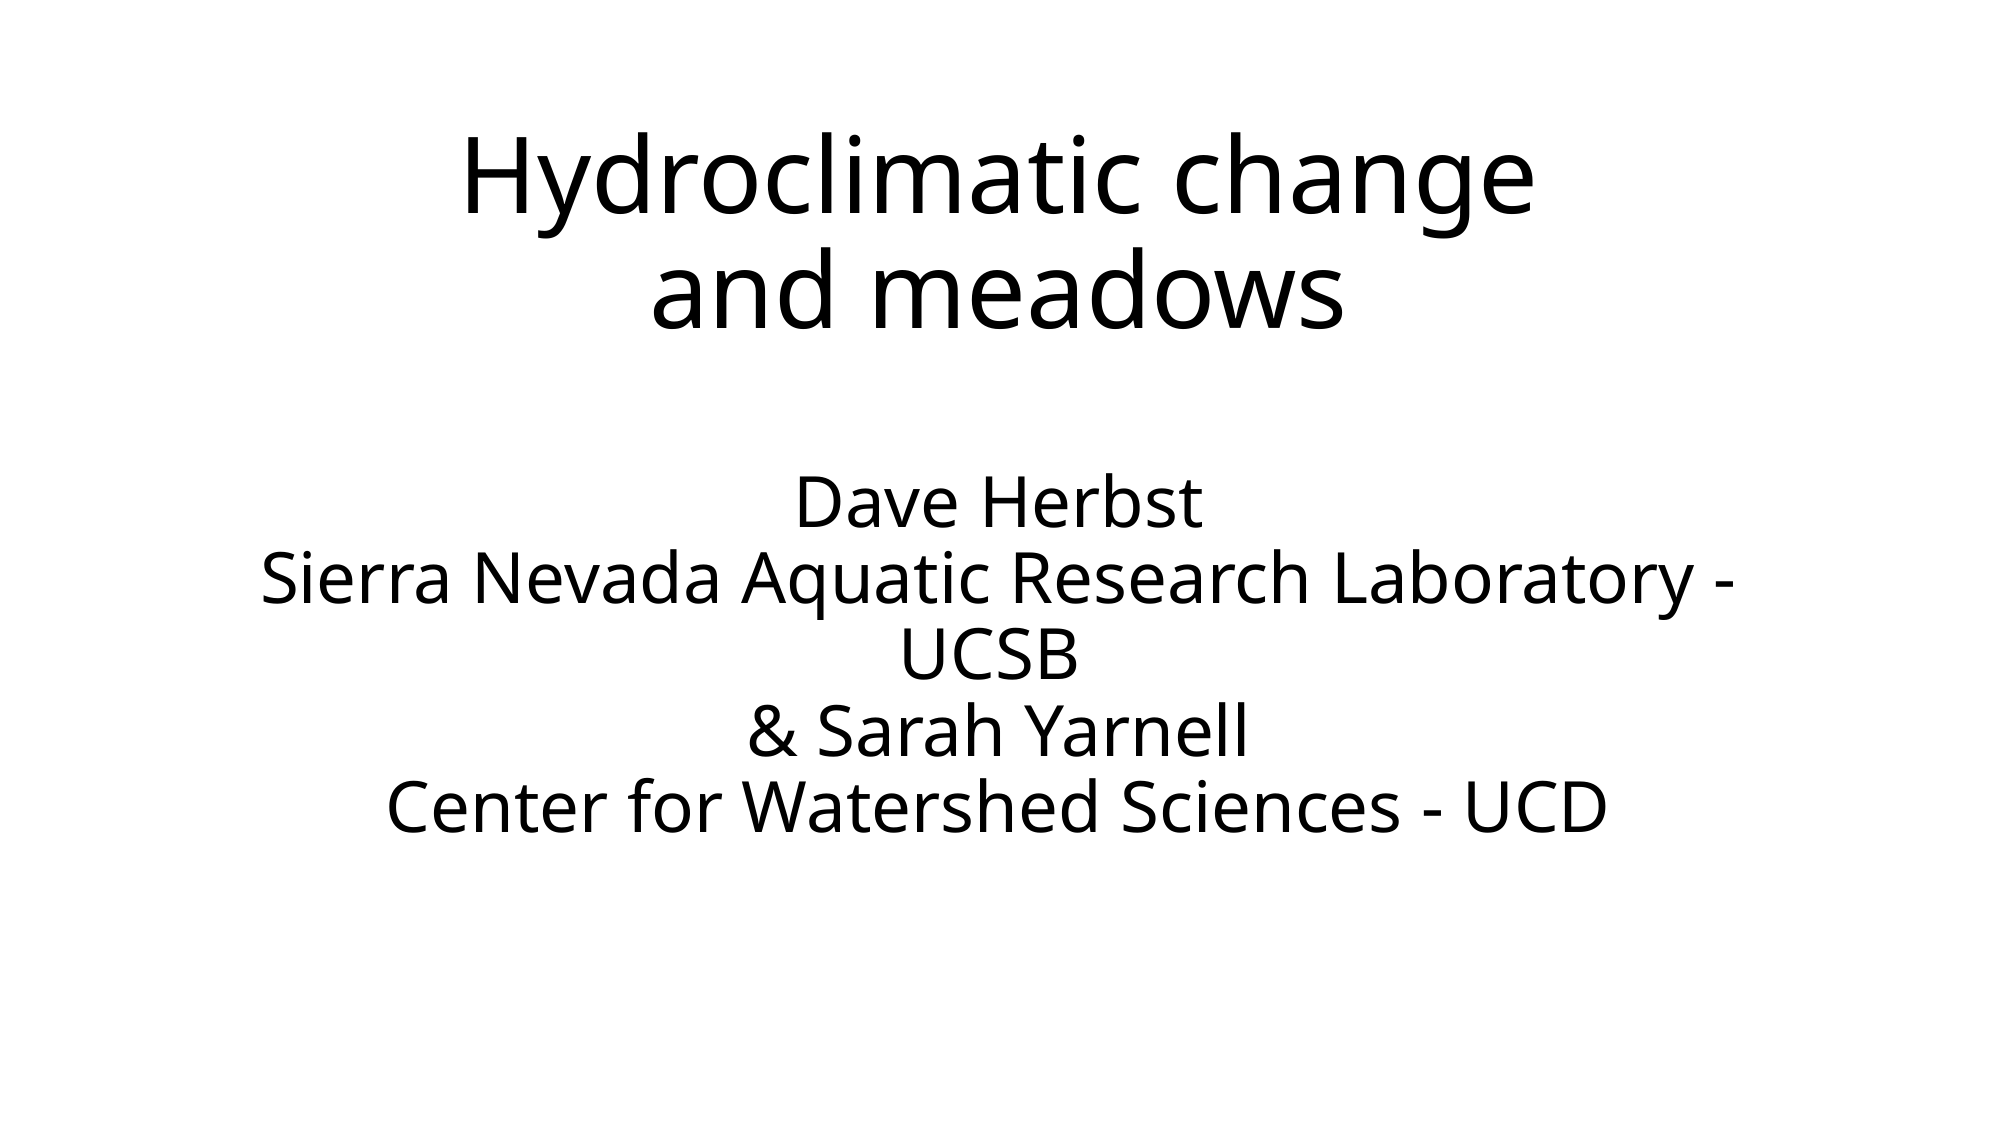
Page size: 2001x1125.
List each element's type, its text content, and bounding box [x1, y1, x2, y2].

title Hydroclimatic change and meadows Dave Herbst Sierra Nevada Aquatic Research Laboratory - UCSB & Sarah Yarnell Center for Watershed Sciences - UCD [184, 111, 1814, 856]
